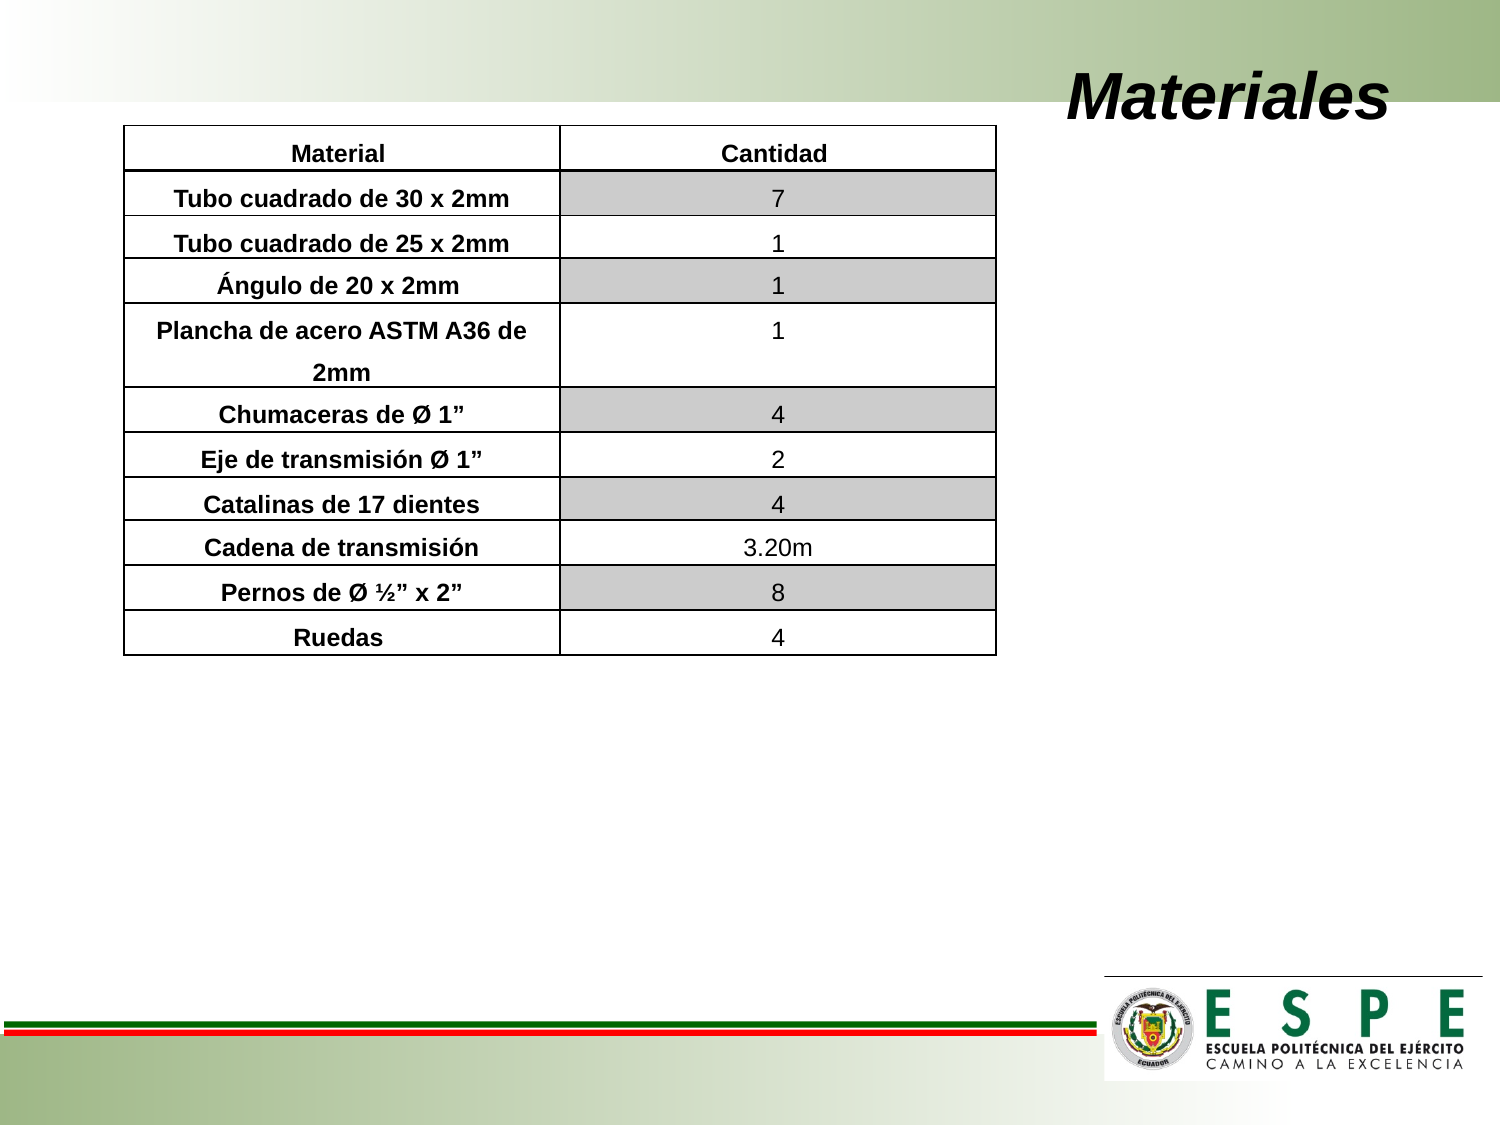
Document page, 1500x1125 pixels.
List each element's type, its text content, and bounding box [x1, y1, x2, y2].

table_cell 1 [561, 259, 995, 302]
table_cell Eje de transmisión Ø 1” [125, 433, 559, 476]
table_cell Chumaceras de Ø 1” [125, 388, 559, 431]
table_cell Ruedas [125, 611, 559, 654]
table_cell 4 [561, 478, 995, 519]
table_cell 8 [561, 566, 995, 609]
table_cell Tubo cuadrado de 30 x 2mm [125, 172, 559, 215]
table_header Cantidad [561, 126, 995, 169]
table_cell 4 [561, 388, 995, 431]
table_cell Cadena de transmisión [125, 521, 559, 564]
table_header Material [125, 126, 559, 169]
table_cell Pernos de Ø ½” x 2” [125, 566, 559, 609]
table_cell 7 [561, 172, 995, 215]
table_cell Plancha de acero ASTM A36 de 2mm [125, 304, 559, 386]
table_cell Catalinas de 17 dientes [125, 478, 559, 519]
picture [1104, 976, 1483, 1081]
table_cell 4 [561, 611, 995, 654]
table_cell 2 [561, 433, 995, 476]
table_cell 1 [561, 216, 995, 257]
table_cell Ángulo de 20 x 2mm [125, 259, 559, 302]
table_cell 3.20m [561, 521, 995, 564]
title Materiales [75, 45, 1425, 173]
table_cell 1 [561, 304, 995, 386]
table_cell Tubo cuadrado de 25 x 2mm [125, 216, 559, 257]
